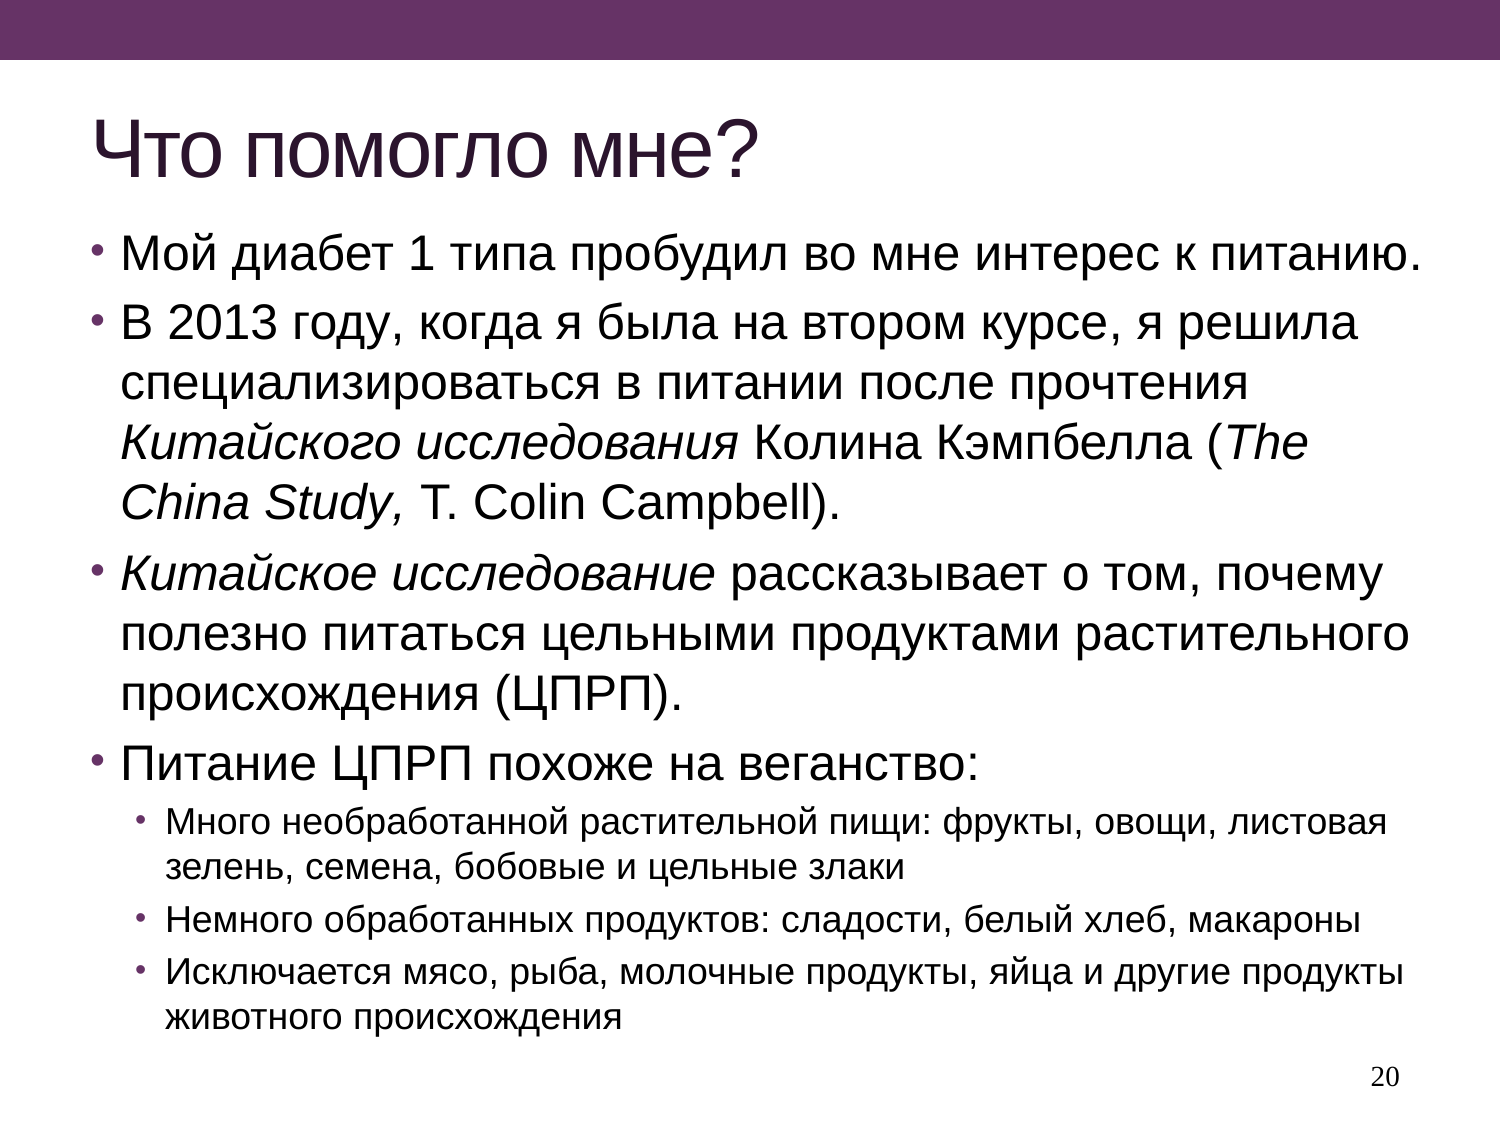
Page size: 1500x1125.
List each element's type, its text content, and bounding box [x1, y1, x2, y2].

title Что помогло мне? [75, 75, 1425, 212]
list Мой диабет 1 типа пробудил во мне интерес к питанию. В 2013 году, когда я была на втором курсе, я решила специализироваться в питании после прочтения Китайского исследования Колина Кэмпбелла (The China Study, T. Colin Campbell). Китайское исследование рассказывает о том, почему полезно питаться цельными продуктами растительного происхождения (ЦПРП). Питание ЦПРП похоже на веганство: Много необработанной растительной пищи: фрукты, овощи, листовая зелень, семена, бобовые и цельные злаки Немного обработанных продуктов: сладости, белый хлеб, макароны Исключается мясо, рыба, молочные продукты, яйца и другие продукты животного происхождения [75, 212, 1463, 1088]
